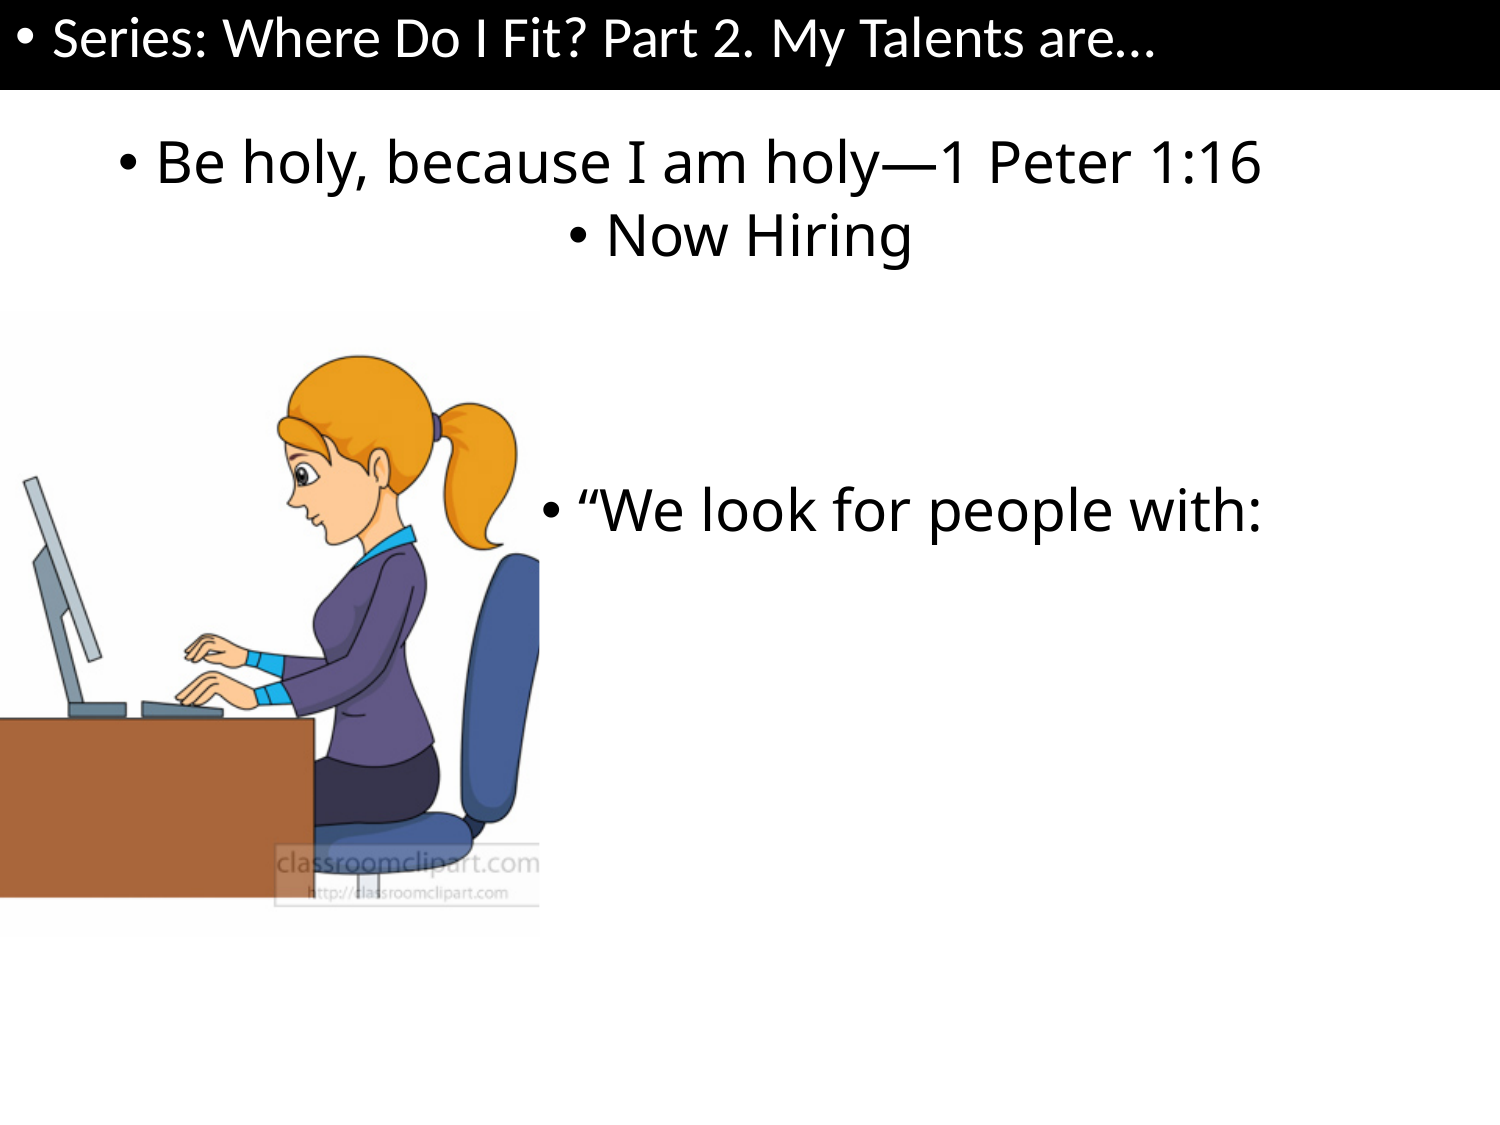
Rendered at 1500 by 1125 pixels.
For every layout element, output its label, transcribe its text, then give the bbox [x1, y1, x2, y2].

text_box Series: Where Do I Fit? Part 2. My Talents are… [0, 0, 1500, 90]
list “We look for people with: [526, 299, 1397, 1088]
list Be holy, because I am holy—1 Peter 1:16 Now Hiring [103, 125, 1397, 276]
picture [0, 311, 540, 937]
